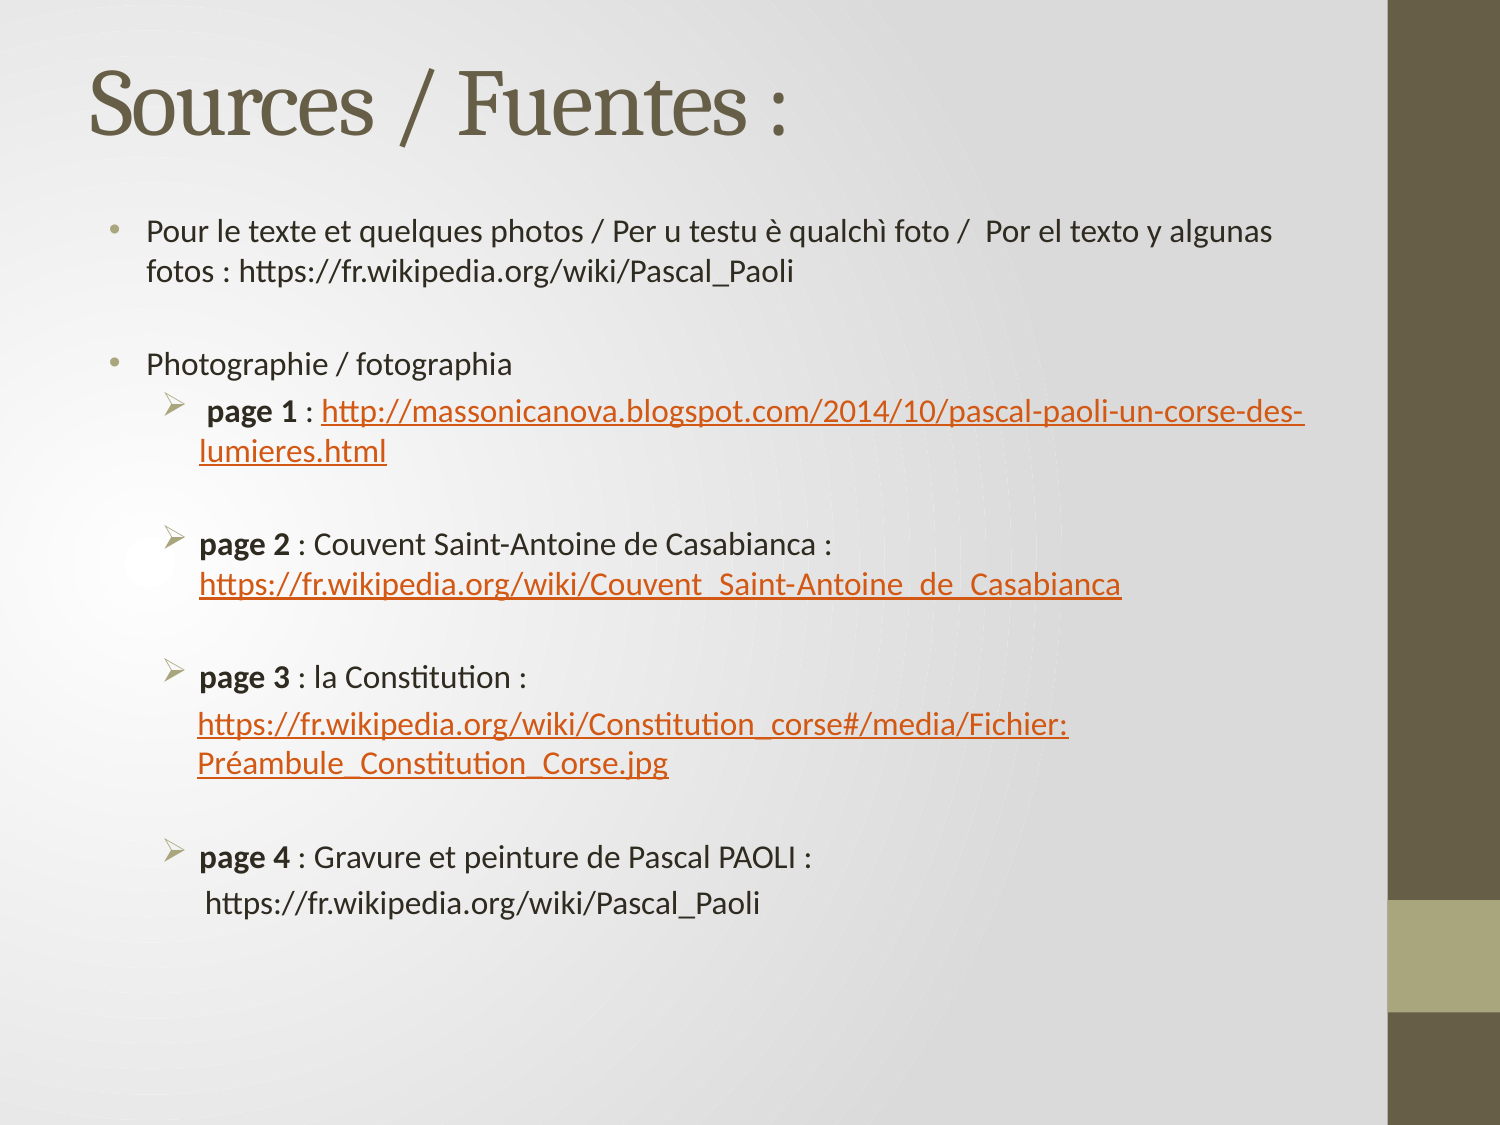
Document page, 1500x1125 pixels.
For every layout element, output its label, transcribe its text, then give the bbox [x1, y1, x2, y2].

title Sources / Fuentes : [75, 23, 1325, 172]
list Pour le texte et quelques photos / Per u testu è qualchì foto / Por el texto y algunas fotos : https://fr.wikipedia.org/wiki/Pascal_Paoli Photographie / fotographia page 1 : http://massonicanova.blogspot.com/2014/10/pascal-paoli-un-corse-des-lumieres.html page 2 : Couvent Saint-Antoine de Casabianca : https://fr.wikipedia.org/wiki/Couvent_Saint-Antoine_de_Casabianca page 3 : la Constitution : https://fr.wikipedia.org/wiki/Constitution_corse#/media/Fichier:Préambule_Constitution_Corse.jpg page 4 : Gravure et peinture de Pascal PAOLI : https://fr.wikipedia.org/wiki/Pascal_Paoli [75, 201, 1325, 1058]
